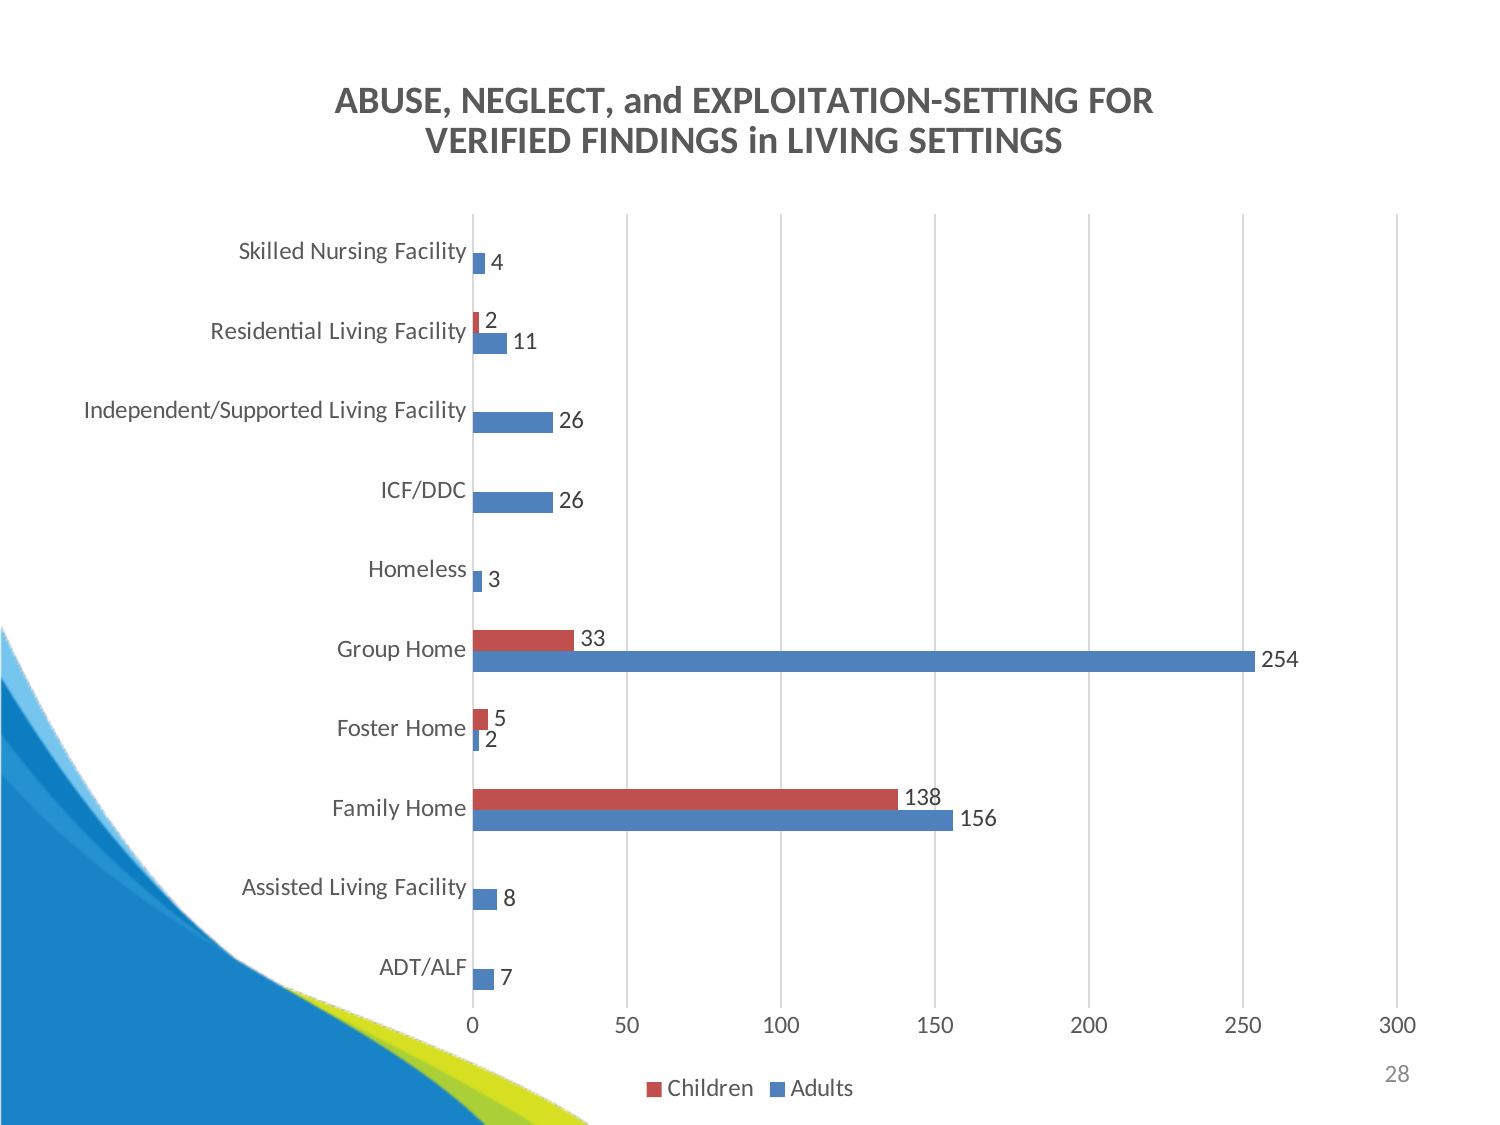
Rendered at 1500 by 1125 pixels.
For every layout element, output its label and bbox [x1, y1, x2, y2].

picture [0, 0, 1500, 1125]
chart [56, 62, 1444, 1109]
